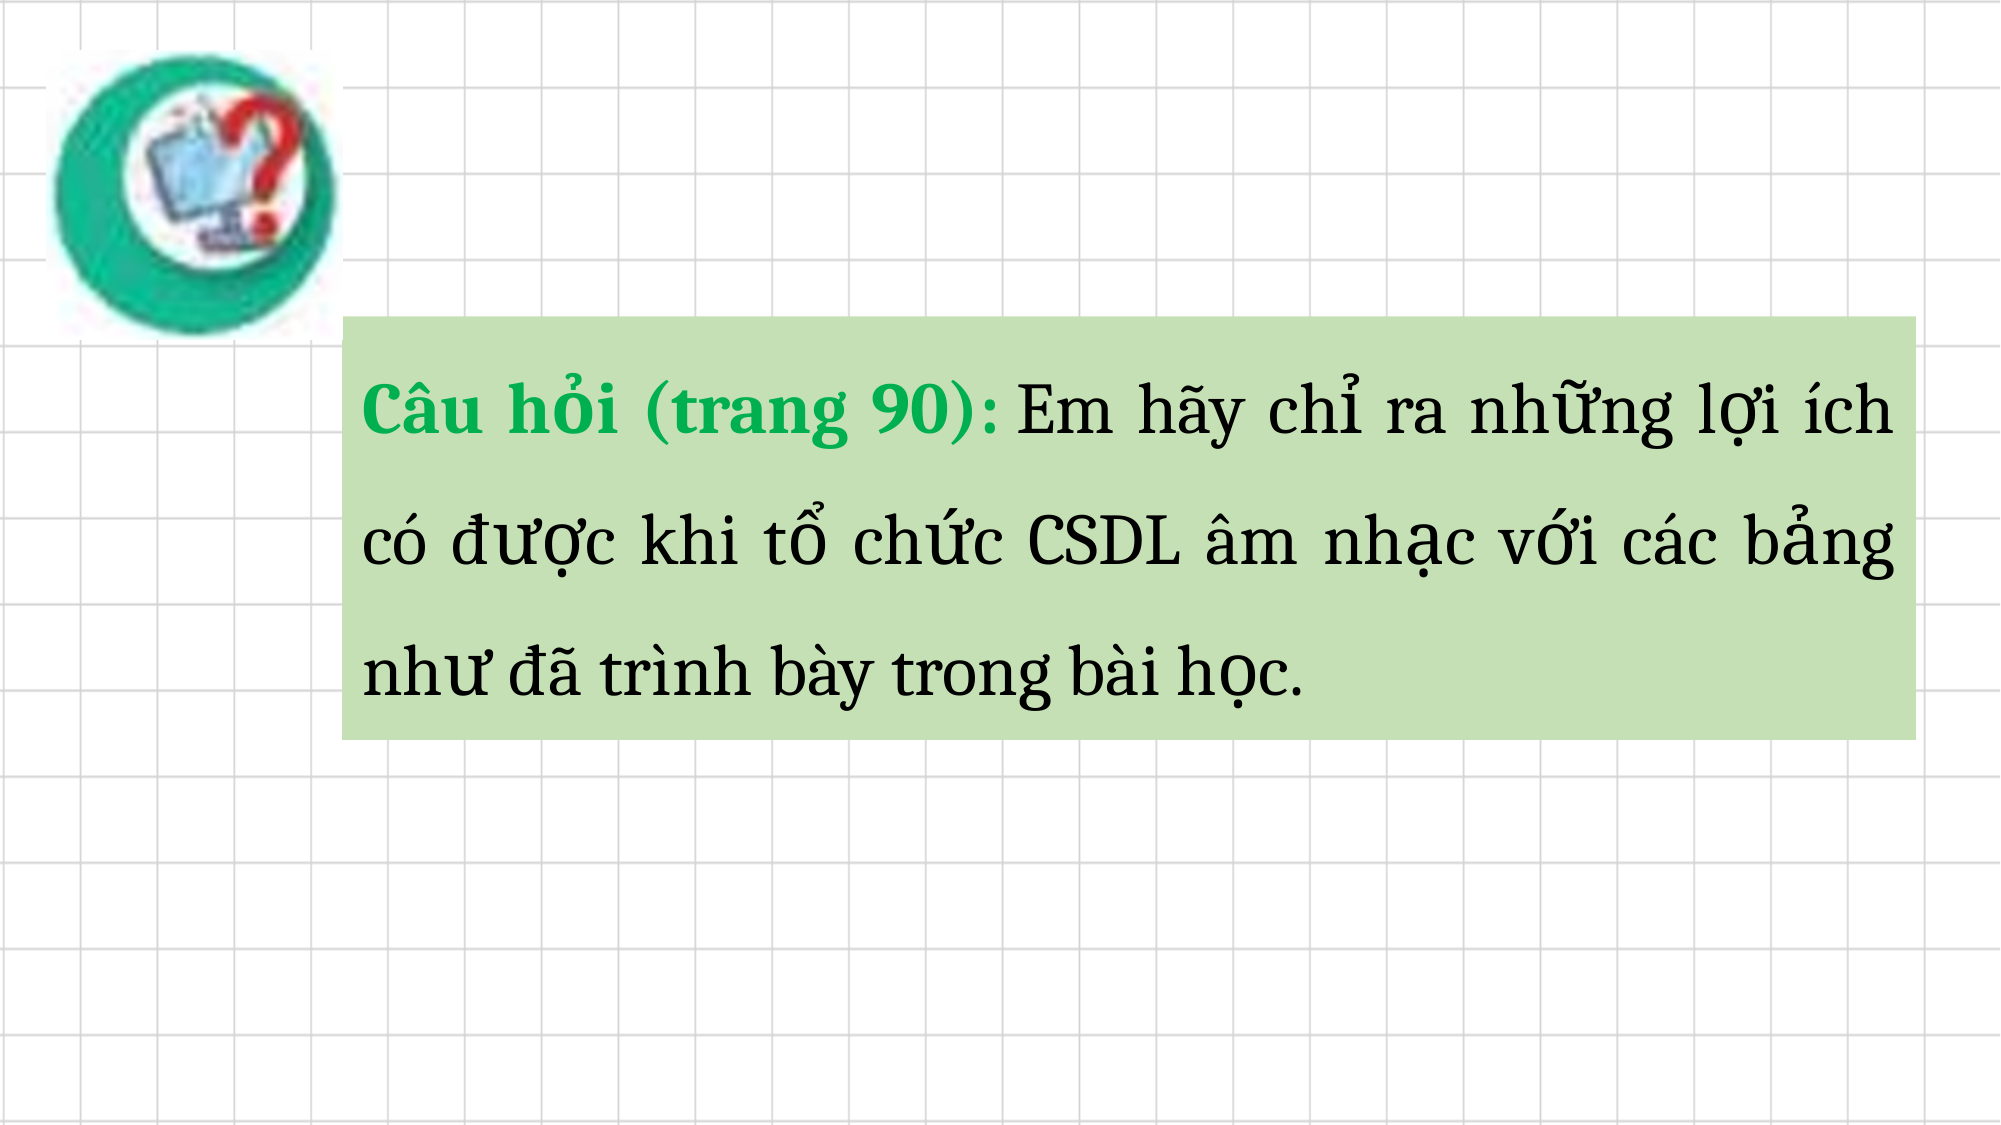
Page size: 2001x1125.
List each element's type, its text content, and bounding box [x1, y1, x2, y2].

picture [0, 0, 2001, 1125]
text_box Câu hỏi (trang 90): Em hãy chỉ ra những lợi ích có được khi tổ chức CSDL âm nhạc với các bảng như đã trình bày trong bài học. [342, 316, 1916, 740]
